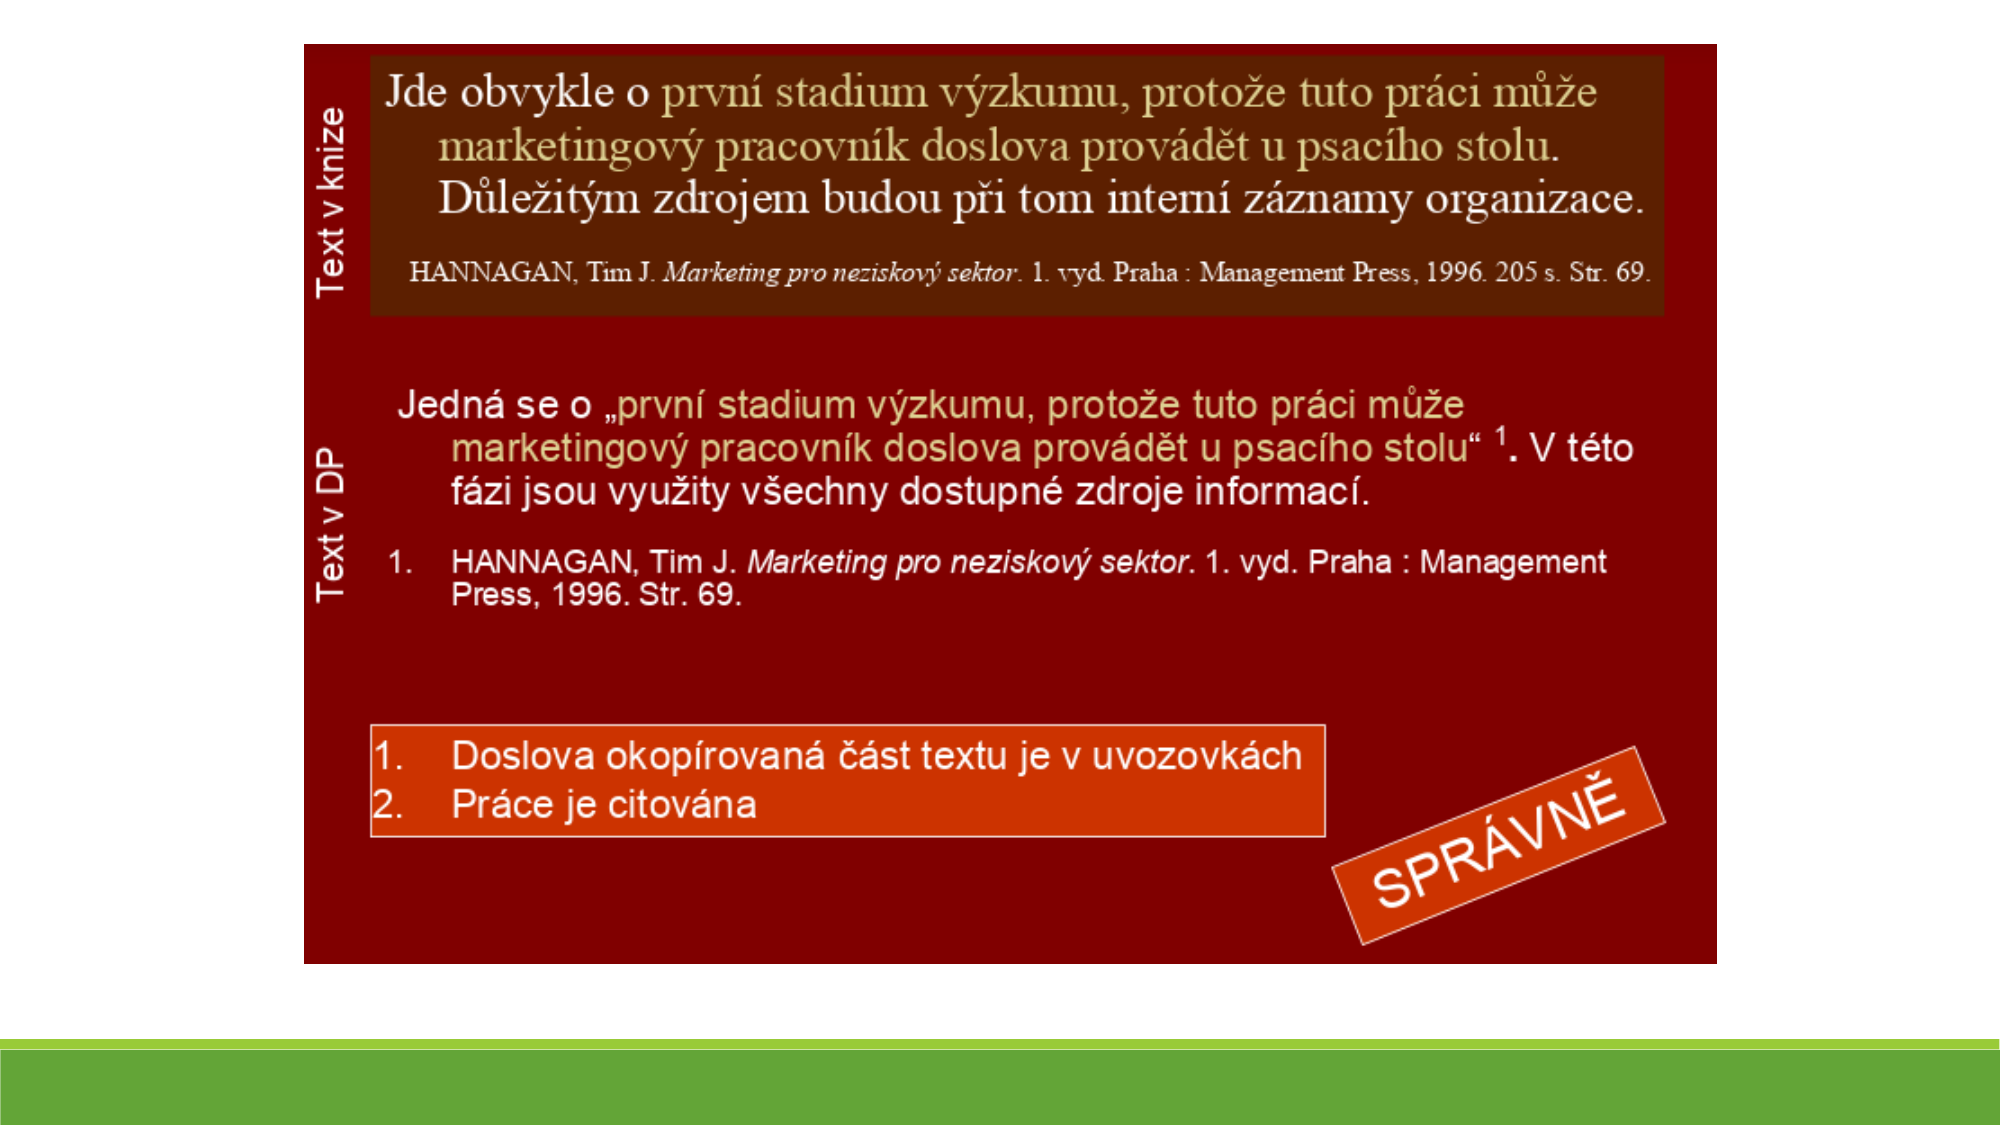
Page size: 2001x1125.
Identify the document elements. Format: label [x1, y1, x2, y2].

picture [303, 43, 1718, 965]
